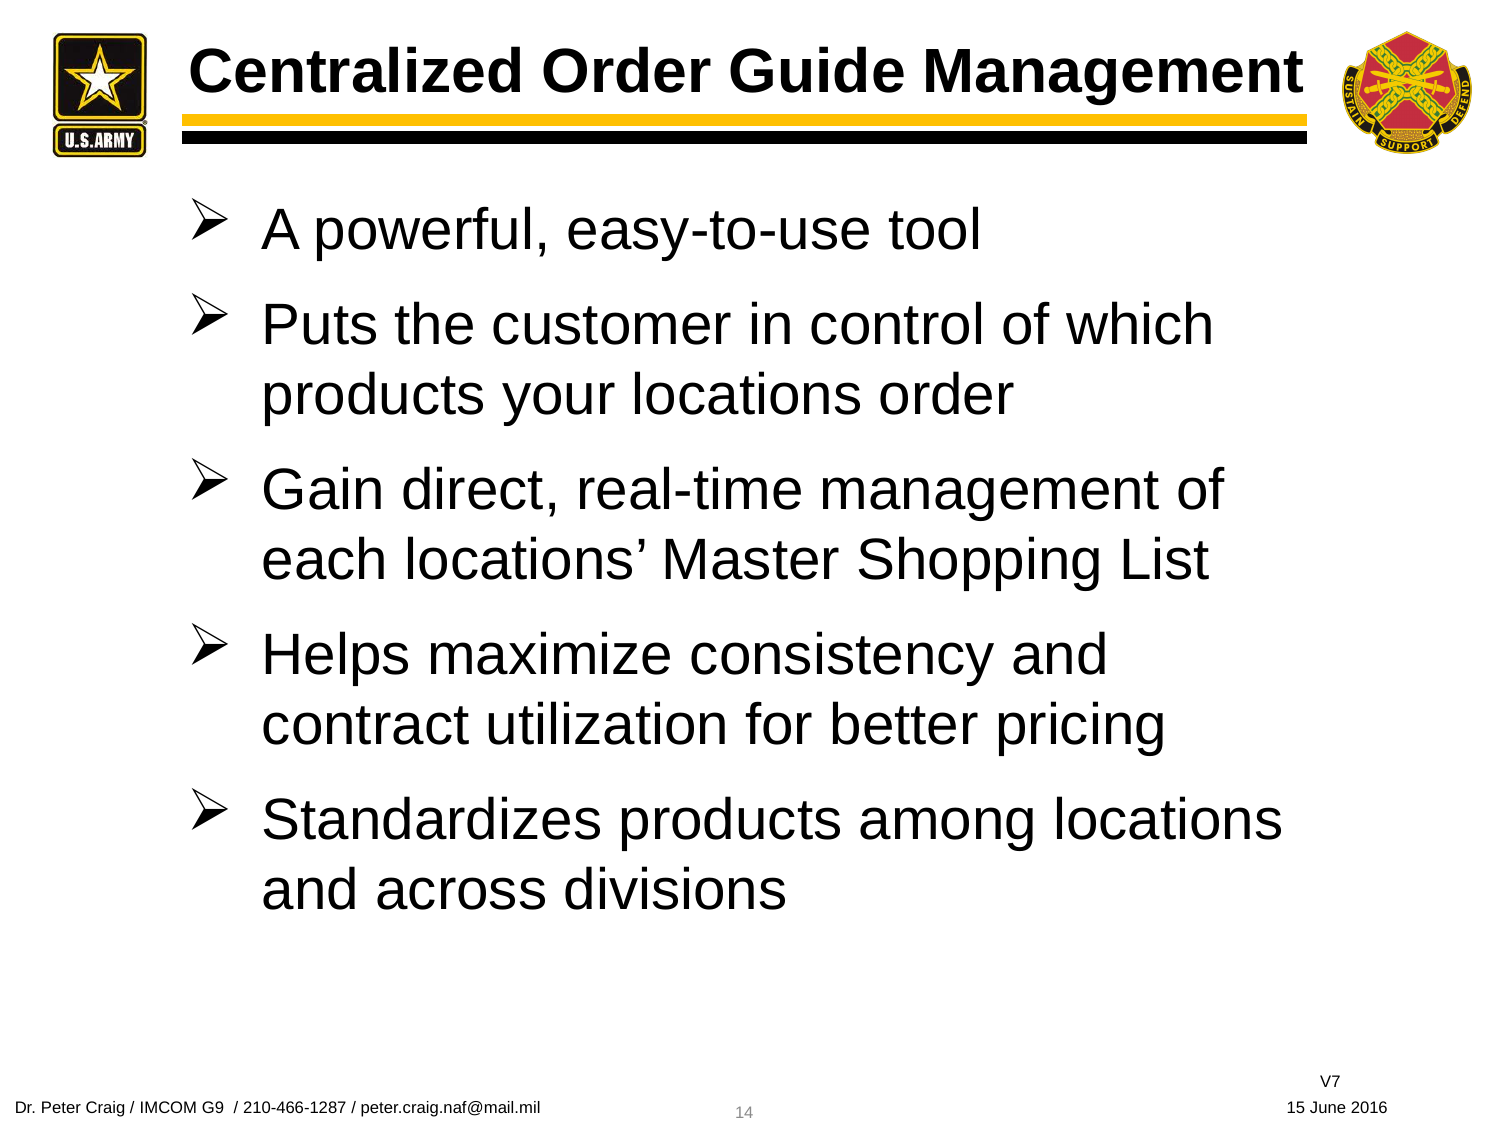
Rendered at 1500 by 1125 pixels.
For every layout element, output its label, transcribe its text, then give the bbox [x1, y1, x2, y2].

picture [1342, 31, 1472, 154]
text_box Centralized Order Guide Management [133, 22, 1361, 113]
picture [52, 32, 148, 158]
text_box A powerful, easy-to-use tool Puts the customer in control of which products your locations order Gain direct, real-time management of each locations’ Master Shopping List Helps maximize consistency and contract utilization for better pricing Standardizes products among locations and across divisions [172, 183, 1315, 1029]
